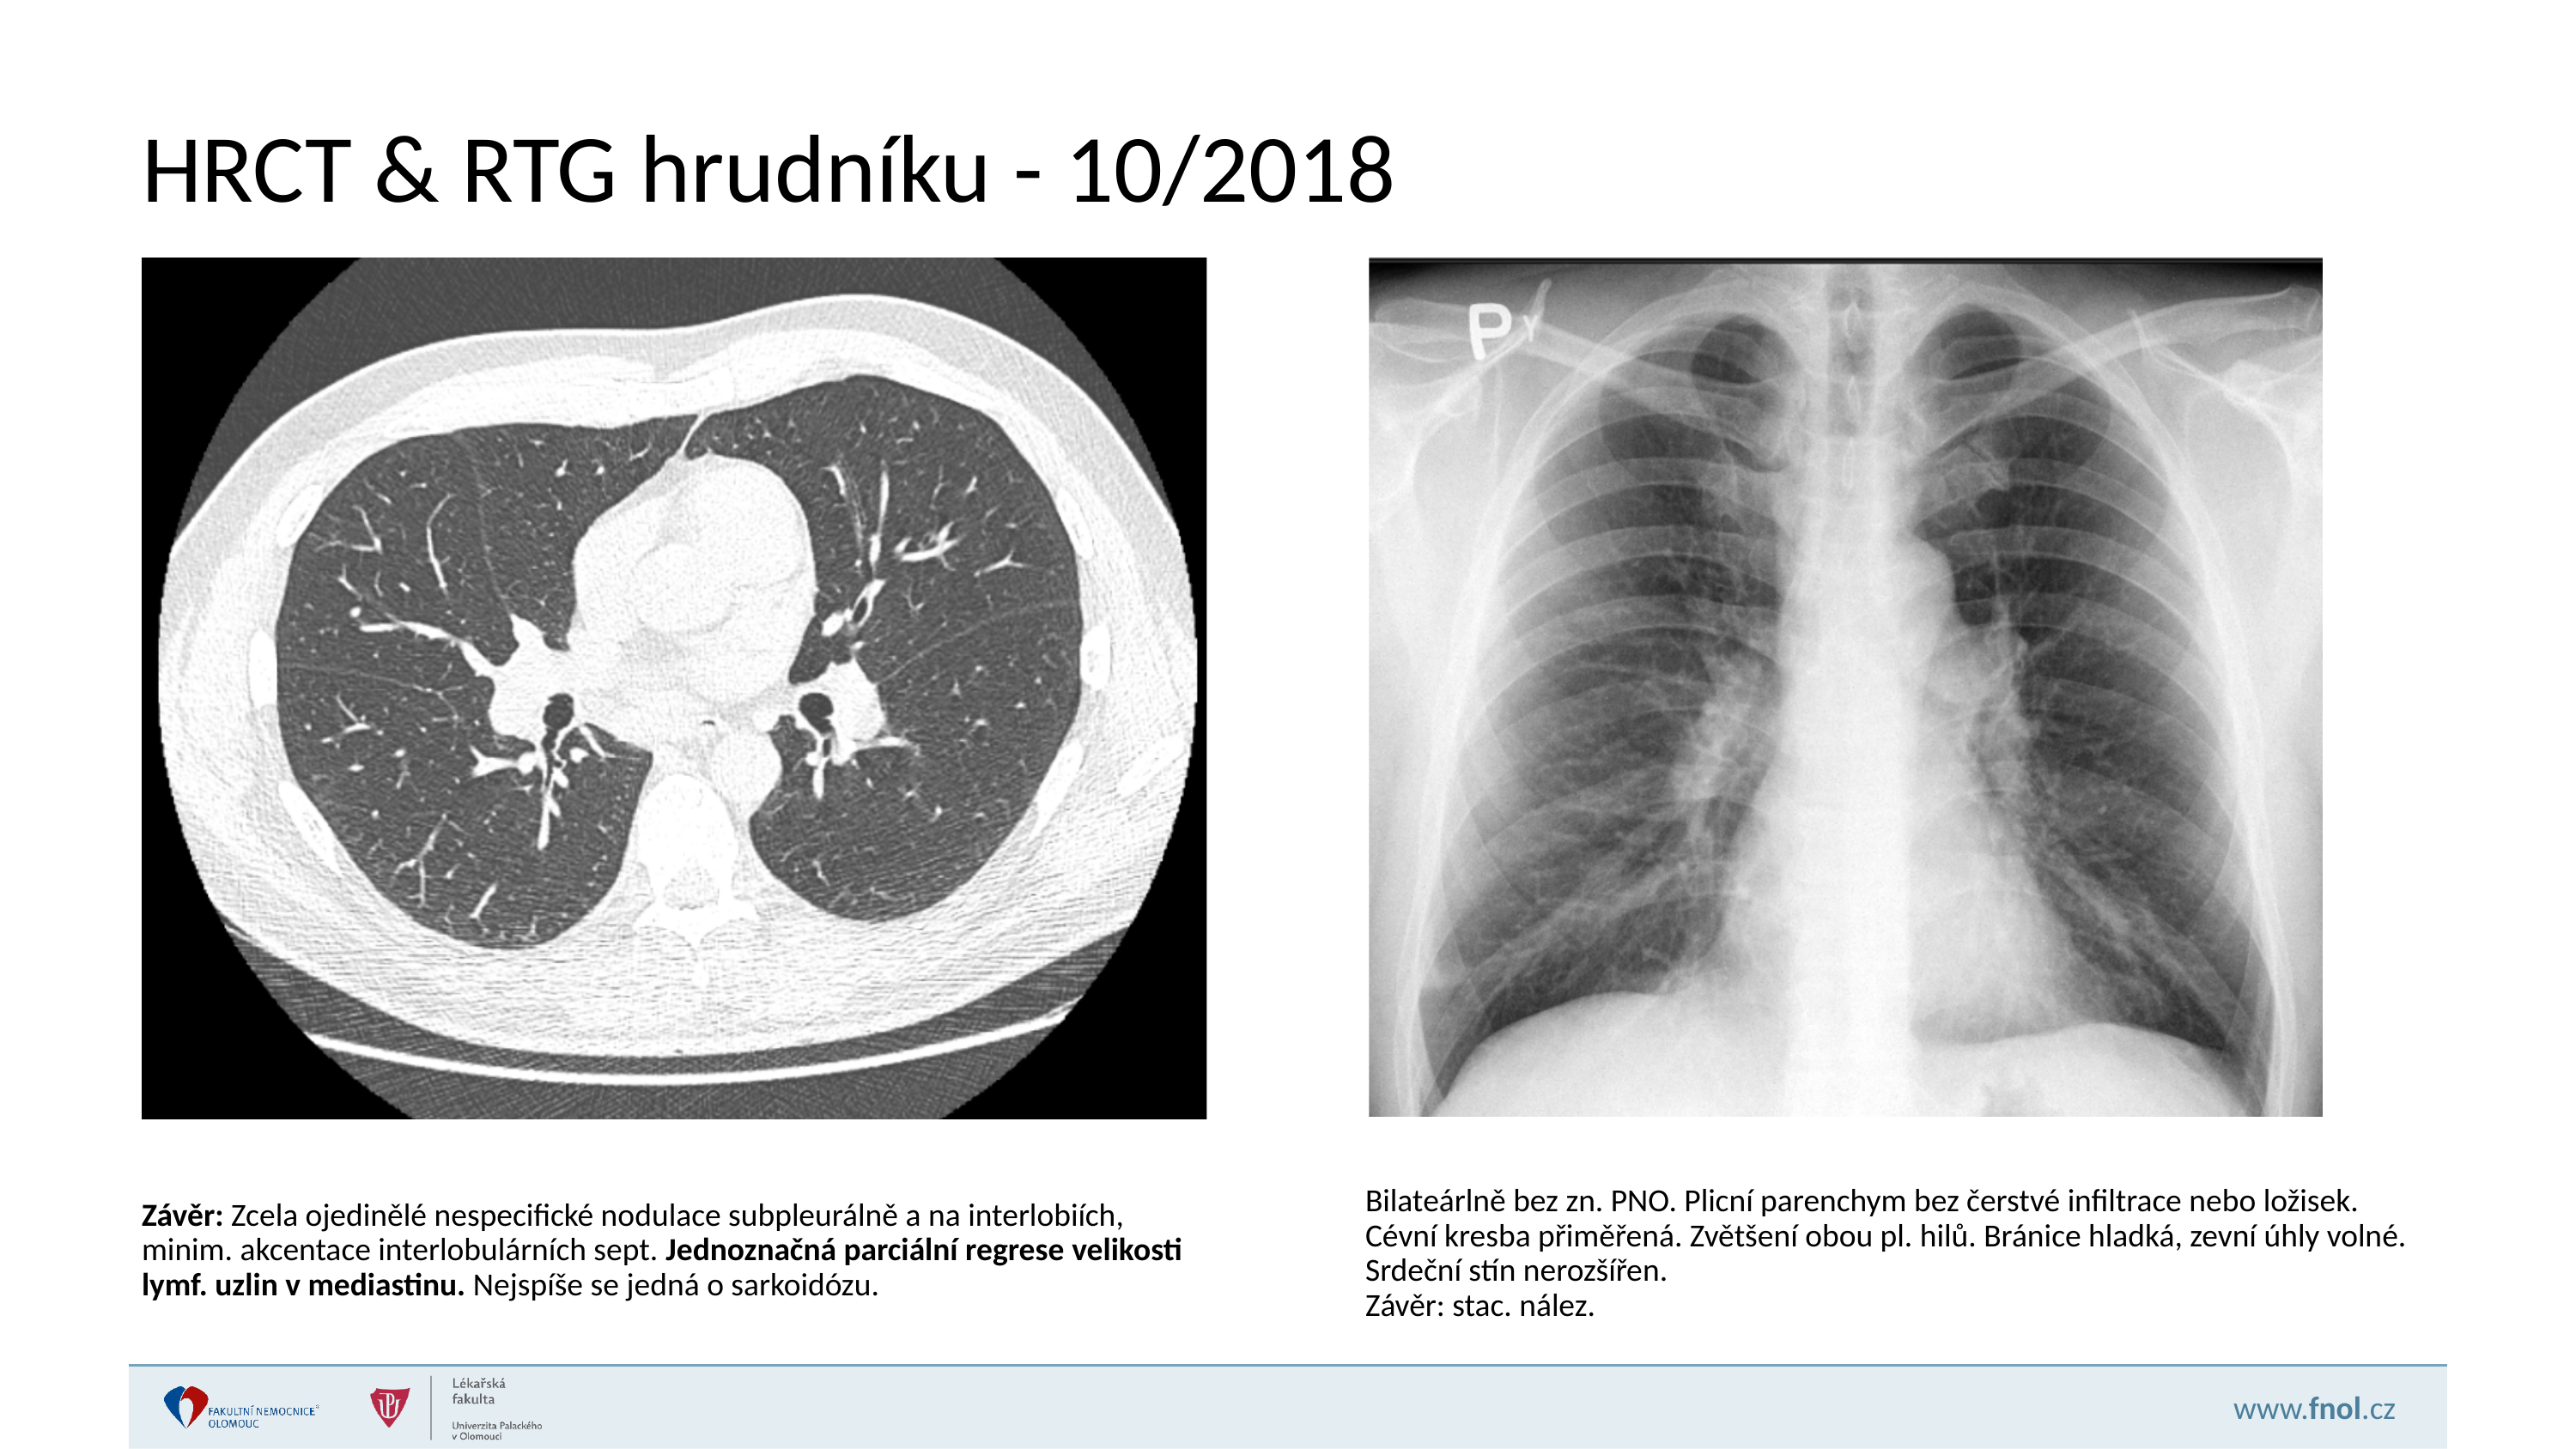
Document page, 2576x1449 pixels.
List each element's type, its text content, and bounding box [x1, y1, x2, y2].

list Bilateárlně bez zn. PNO. Plicní parenchym bez čerstvé infiltrace nebo ložisek. Cévní kresba přiměřená. Zvětšení obou pl. hilů. Bránice hladká, zevní úhly volné. Srdeční stín nerozšířen. Závěr: stac. nález. [1352, 312, 2447, 1317]
title HRCT & RTG hrudníku - 10/2018 [129, 106, 1932, 235]
list Závěr: Zcela ojedinělé nespecifické nodulace subpleurálně a na interlobiích, minim. akcentace interlobulárních sept. Jednoznačná parciální regrese velikosti lymf. uzlin v mediastinu. Nejspíše se jedná o sarkoidózu. [129, 312, 1224, 1317]
picture [359, 1371, 553, 1445]
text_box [128, 1365, 2447, 1449]
picture [1369, 258, 2323, 1117]
picture [164, 1386, 321, 1428]
picture [142, 258, 1207, 1119]
